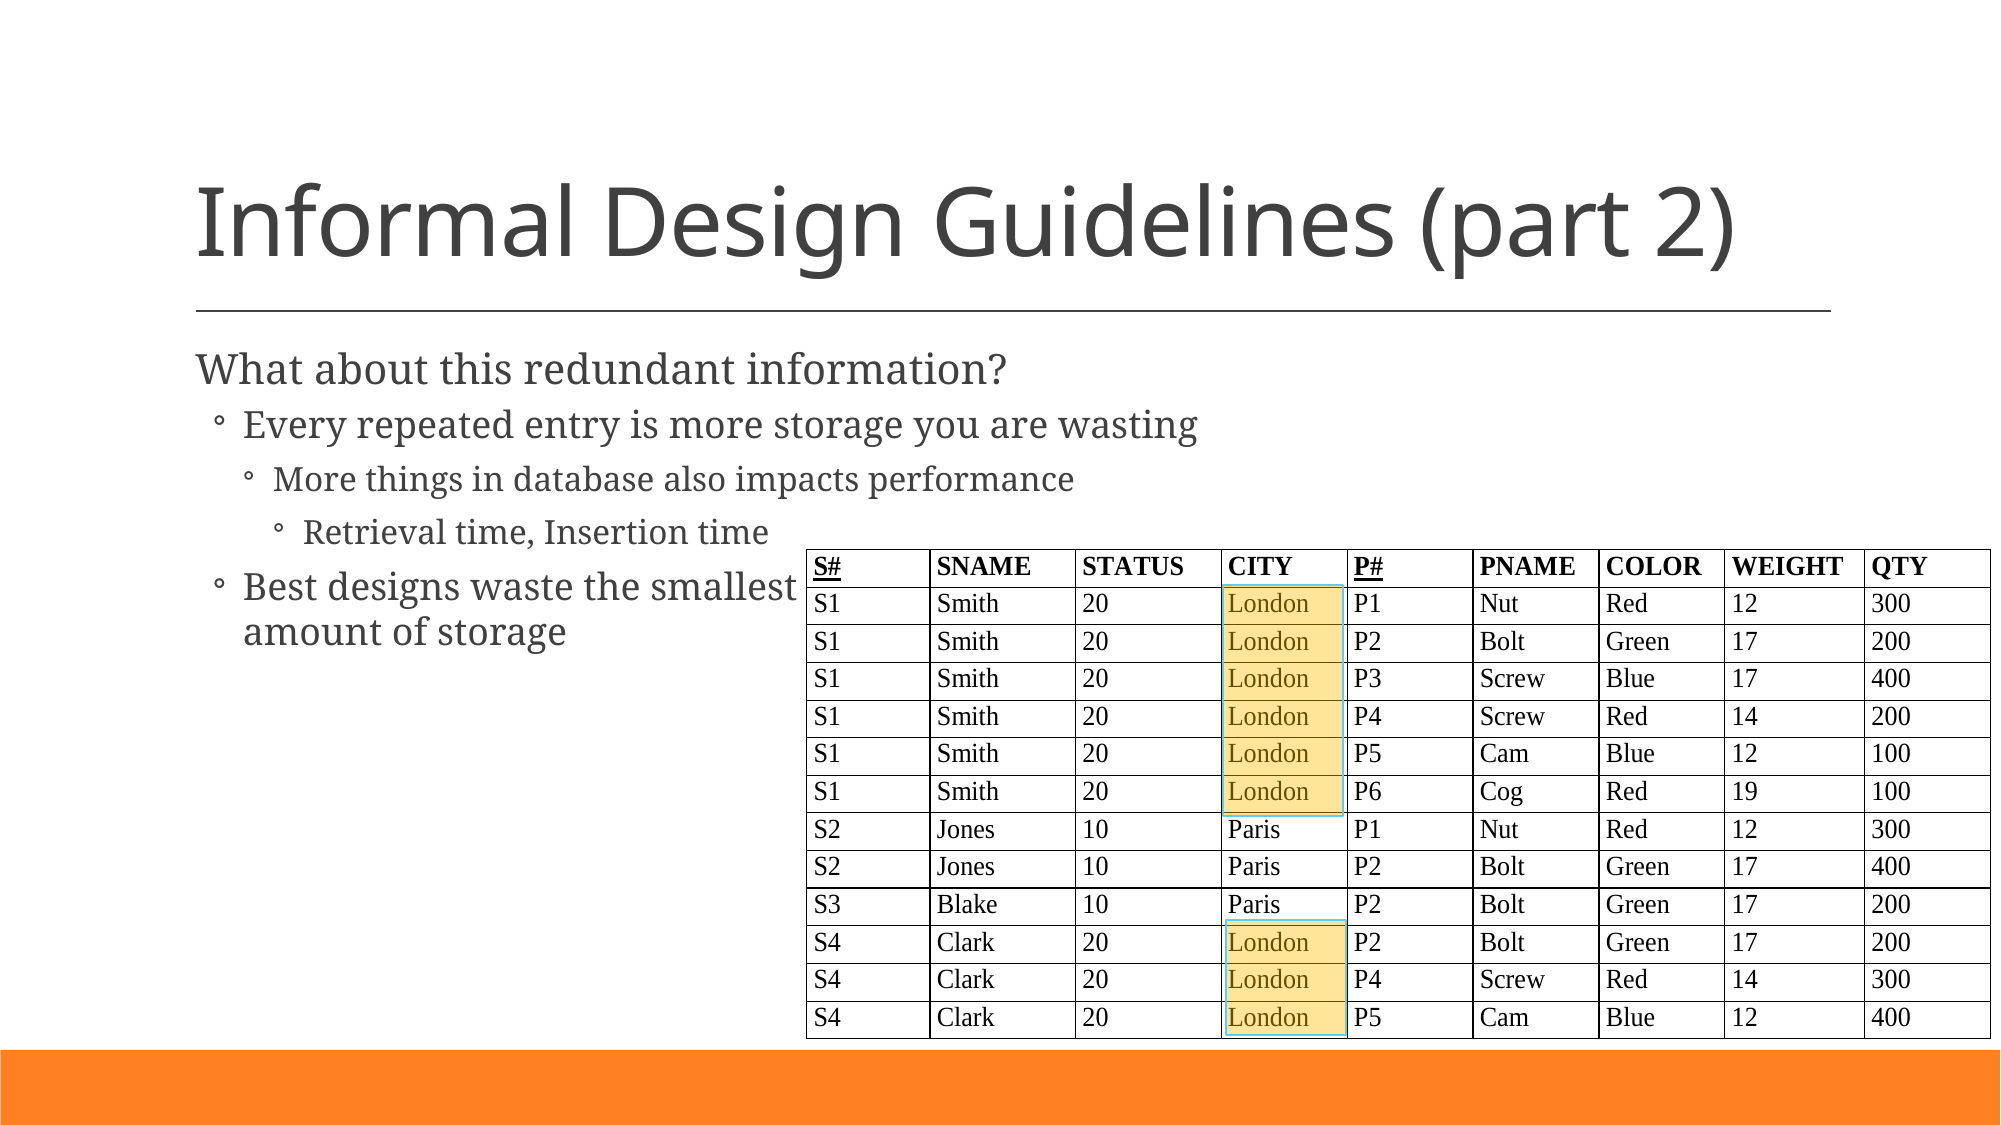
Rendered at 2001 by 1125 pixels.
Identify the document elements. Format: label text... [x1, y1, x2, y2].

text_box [795, 548, 2000, 1105]
title Informal Design Guidelines (part 2) [180, 47, 1830, 285]
list What about this redundant information? Every repeated entry is more storage you are wasting More things in database also impacts performance Retrieval time, Insertion time Best designs waste the smallest amount of storage [180, 329, 1675, 1006]
